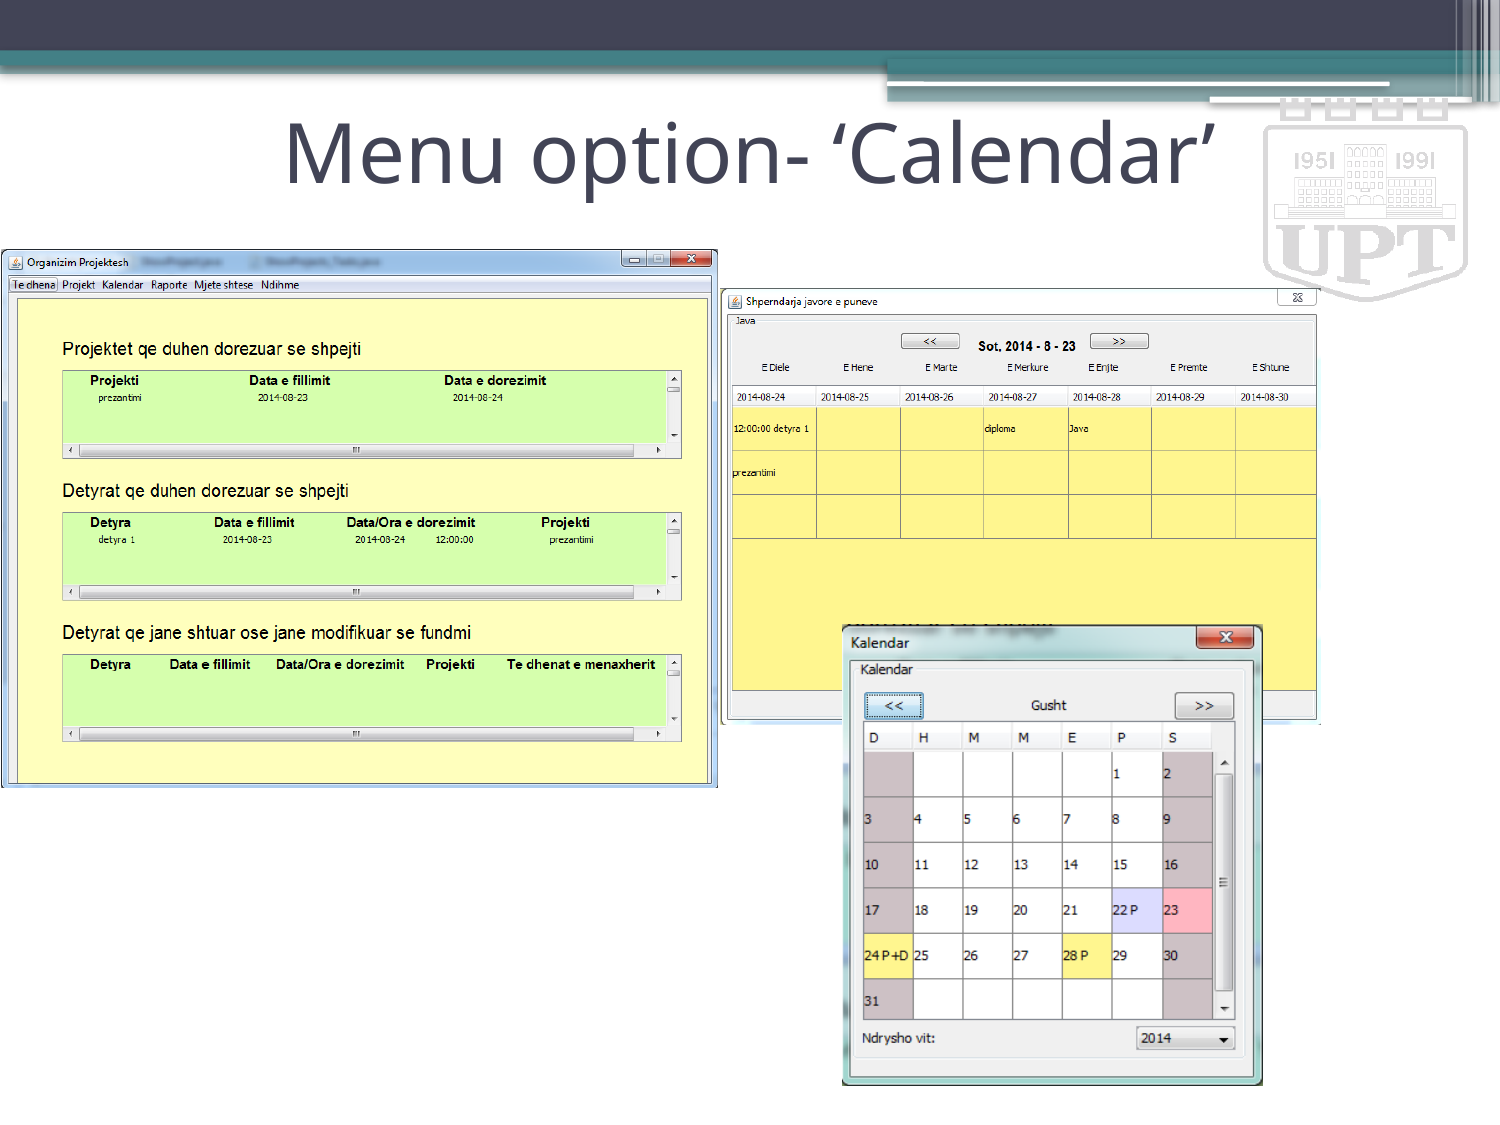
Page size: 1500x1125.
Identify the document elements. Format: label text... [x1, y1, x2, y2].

picture [0, 249, 718, 788]
title Menu option- ‘Calendar’ [75, 37, 1425, 263]
picture [720, 96, 1470, 1086]
